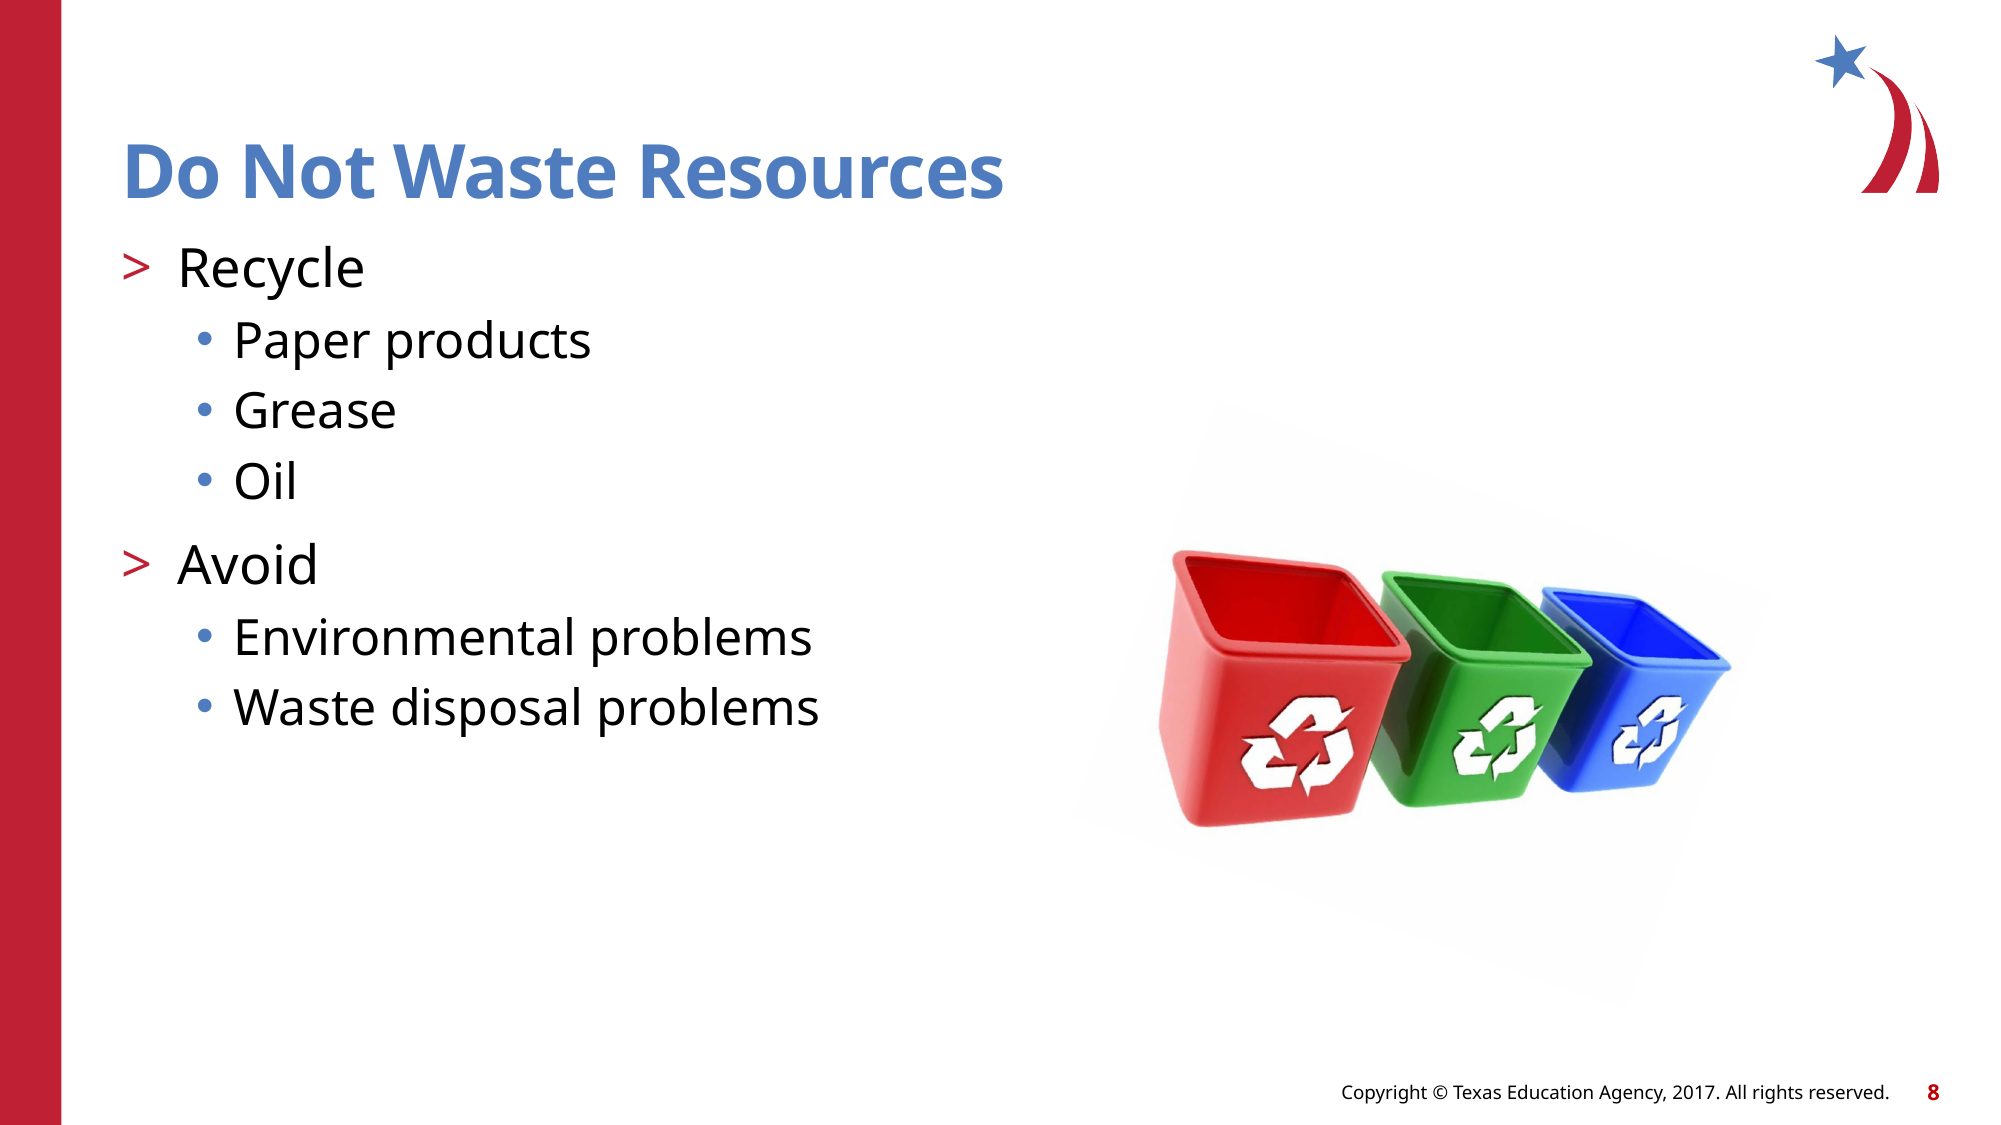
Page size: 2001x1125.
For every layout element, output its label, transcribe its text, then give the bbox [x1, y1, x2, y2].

text_box [1071, 399, 1772, 1010]
text_box Do Not Waste Resources [121, 71, 1772, 216]
picture [1814, 34, 1939, 193]
list Recycle Paper products Grease Oil Avoid Environmental problems Waste disposal problems [121, 233, 1000, 1010]
